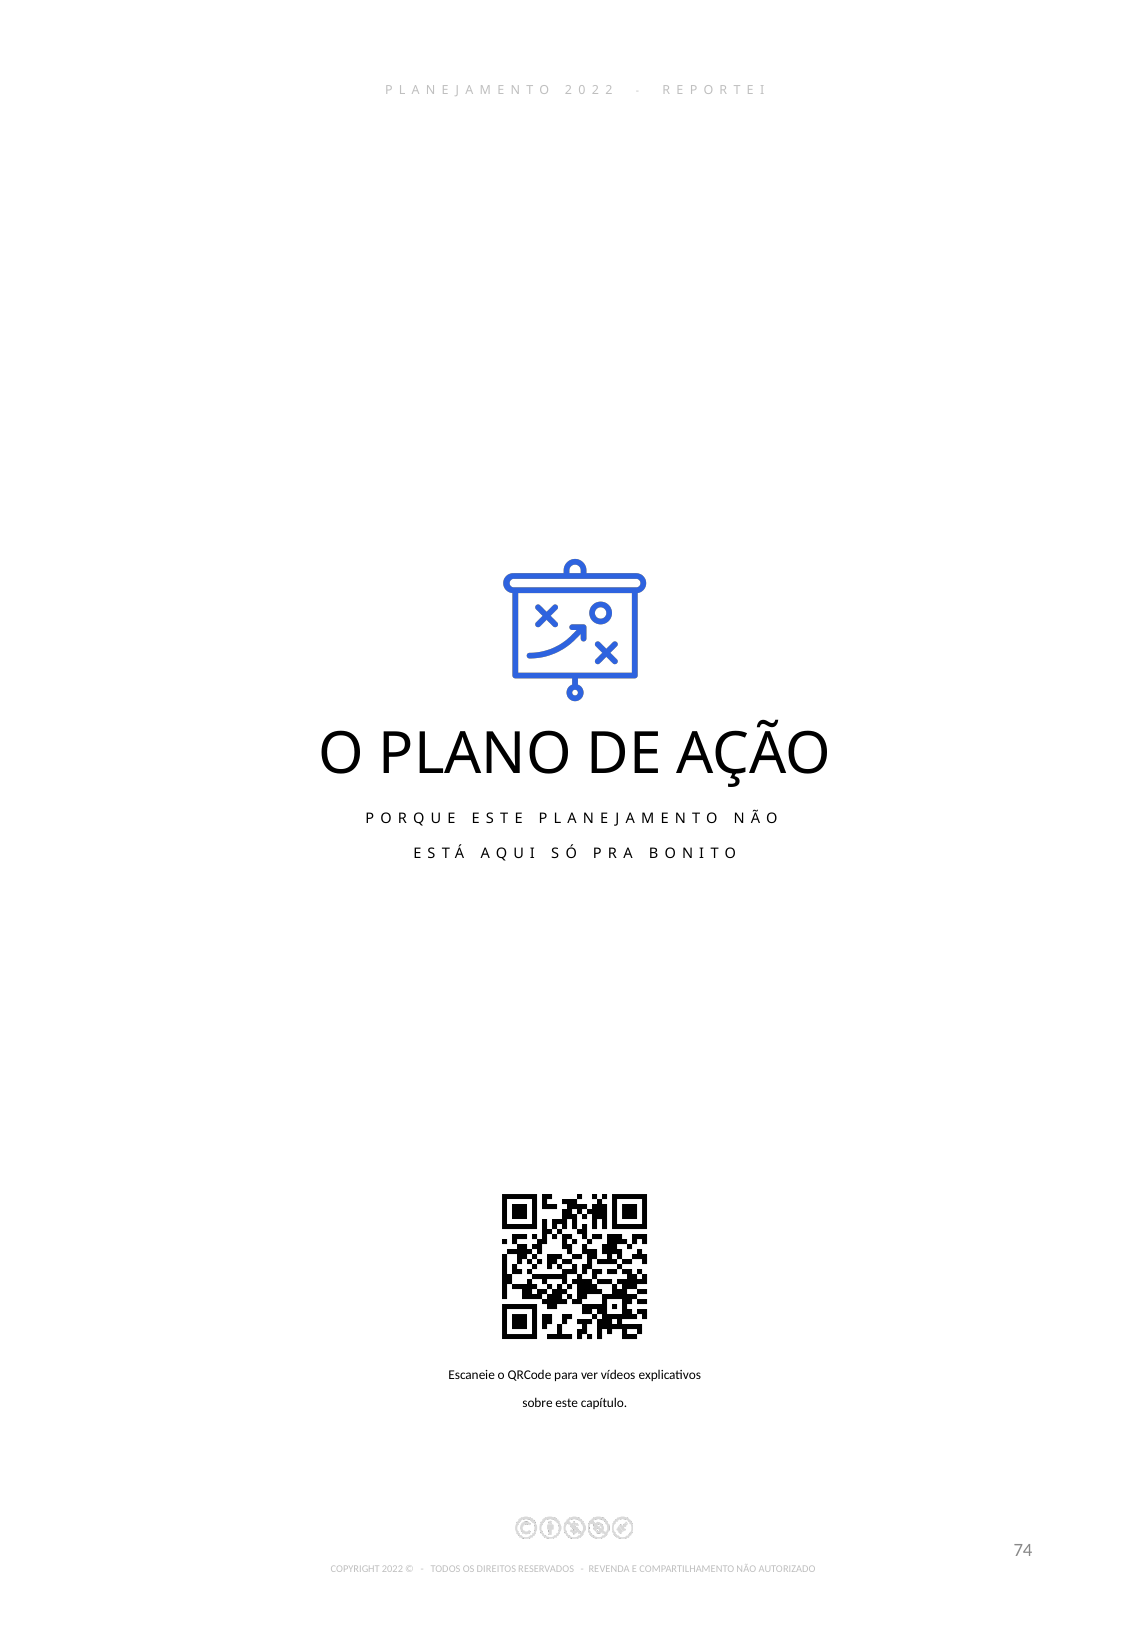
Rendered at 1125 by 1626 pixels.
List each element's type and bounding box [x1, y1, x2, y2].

text_box [206, 74, 944, 105]
slide_number [794, 1506, 1048, 1593]
picture [515, 1516, 633, 1539]
text_box [201, 1548, 947, 1582]
picture [484, 539, 666, 721]
picture [492, 1184, 658, 1350]
text_box [432, 1356, 717, 1426]
text_box [285, 707, 864, 869]
